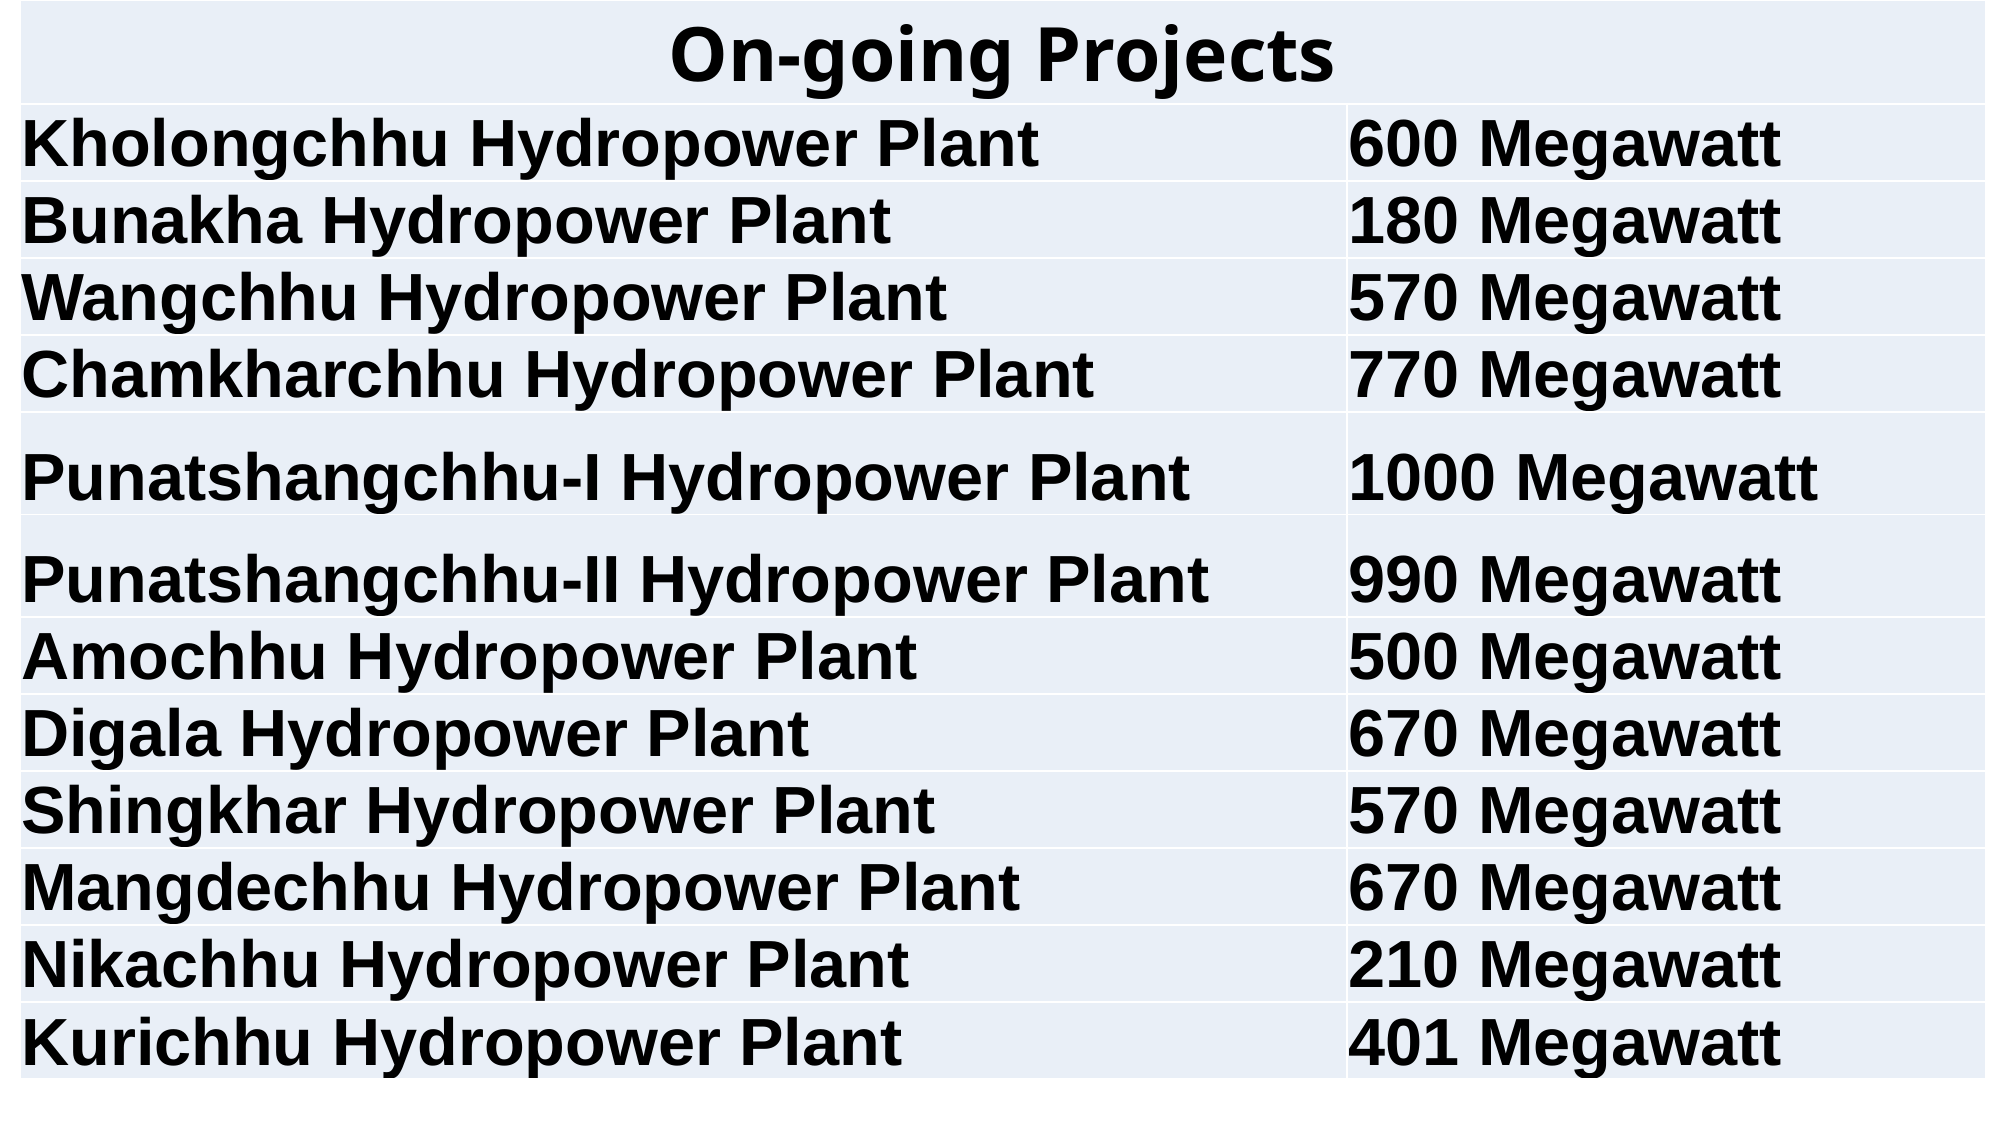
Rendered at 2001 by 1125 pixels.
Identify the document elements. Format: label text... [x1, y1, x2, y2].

table_cell 770 Megawatt [1348, 336, 1985, 411]
table_cell Kurichhu Hydropower Plant [21, 1003, 1346, 1078]
table_cell Digala Hydropower Plant [21, 695, 1346, 770]
table_cell 1000 Megawatt [1348, 413, 1985, 514]
table_cell 670 Megawatt [1348, 849, 1985, 924]
table_cell 570 Megawatt [1348, 259, 1985, 334]
table_cell 570 Megawatt [1348, 772, 1985, 847]
table_cell 500 Megawatt [1348, 618, 1985, 693]
table_header On-going Projects [21, 1, 1985, 103]
table_cell Mangdechhu Hydropower Plant [21, 849, 1346, 924]
table_cell Punatshangchhu-II Hydropower Plant [21, 515, 1346, 616]
table_cell Punatshangchhu-I Hydropower Plant [21, 413, 1346, 514]
table_cell Wangchhu Hydropower Plant [21, 259, 1346, 334]
table_cell Amochhu Hydropower Plant [21, 618, 1346, 693]
table_cell 670 Megawatt [1348, 695, 1985, 770]
table_cell Bunakha Hydropower Plant [21, 182, 1346, 257]
table_cell 600 Megawatt [1348, 105, 1985, 180]
table_cell Kholongchhu Hydropower Plant [21, 105, 1346, 180]
table_cell Chamkharchhu Hydropower Plant [21, 336, 1346, 411]
table_cell 401 Megawatt [1348, 1003, 1985, 1078]
table_cell 180 Megawatt [1348, 182, 1985, 257]
table_cell Nikachhu Hydropower Plant [21, 926, 1346, 1001]
table_cell 210 Megawatt [1348, 926, 1985, 1001]
table_cell Shingkhar Hydropower Plant [21, 772, 1346, 847]
table_cell 990 Megawatt [1348, 515, 1985, 616]
